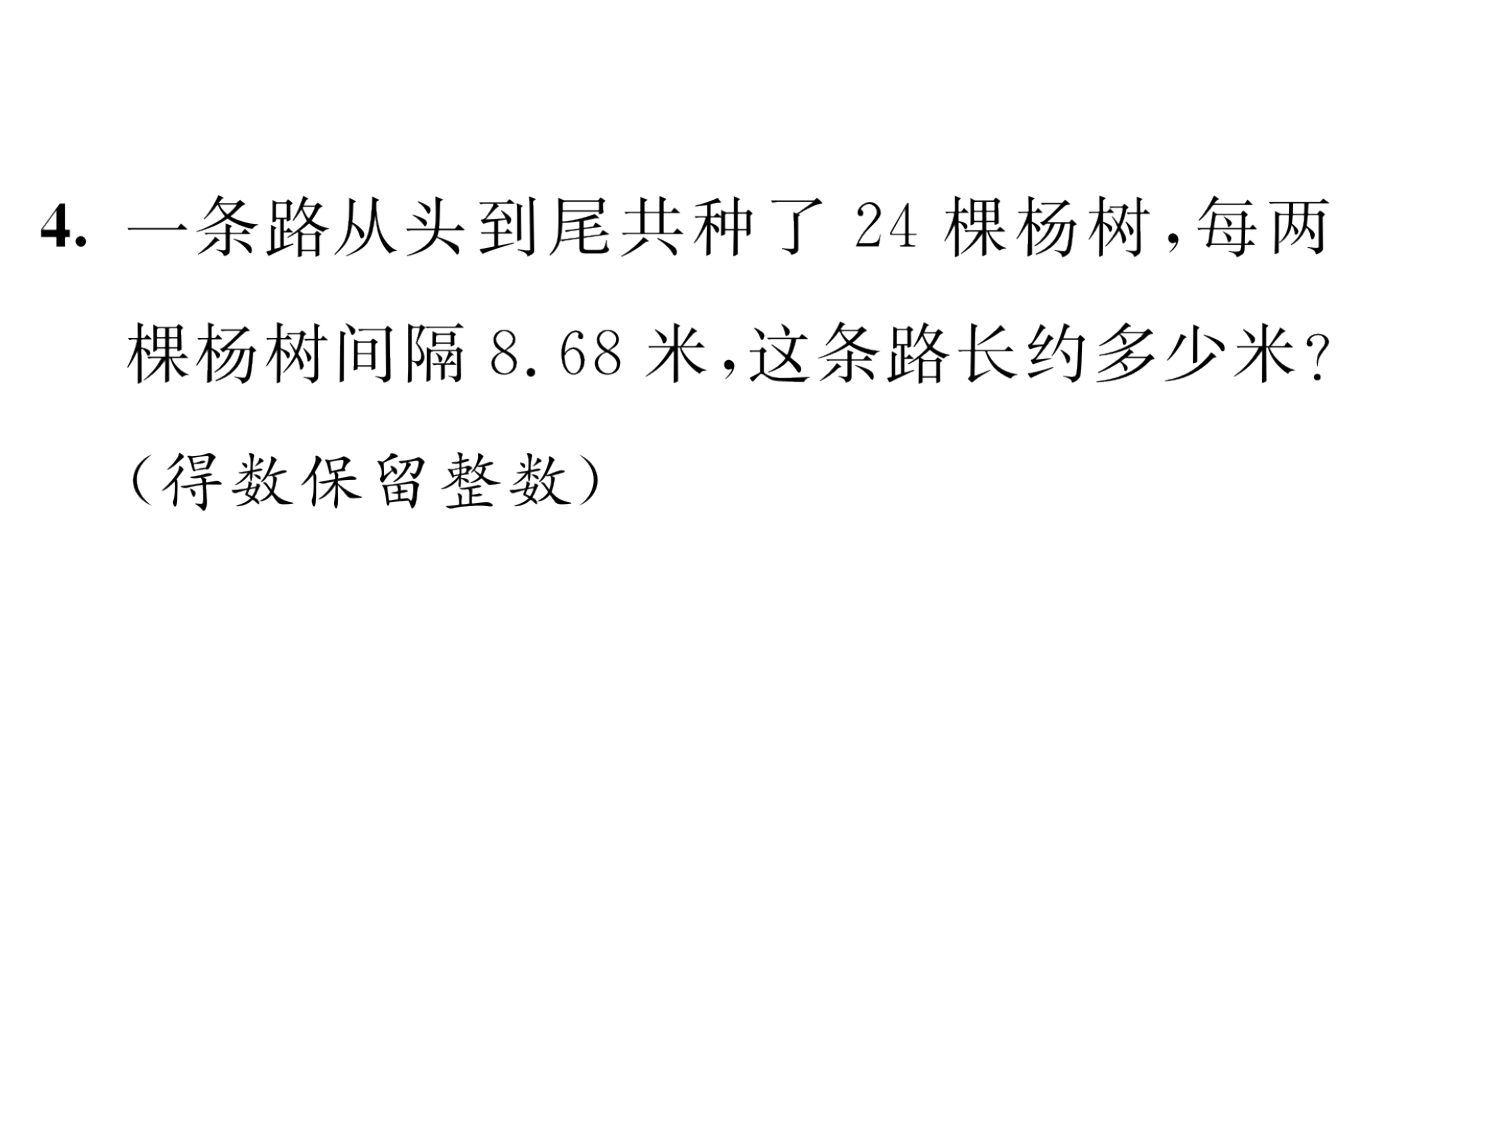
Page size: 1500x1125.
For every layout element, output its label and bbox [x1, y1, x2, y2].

picture [35, 177, 1453, 1037]
